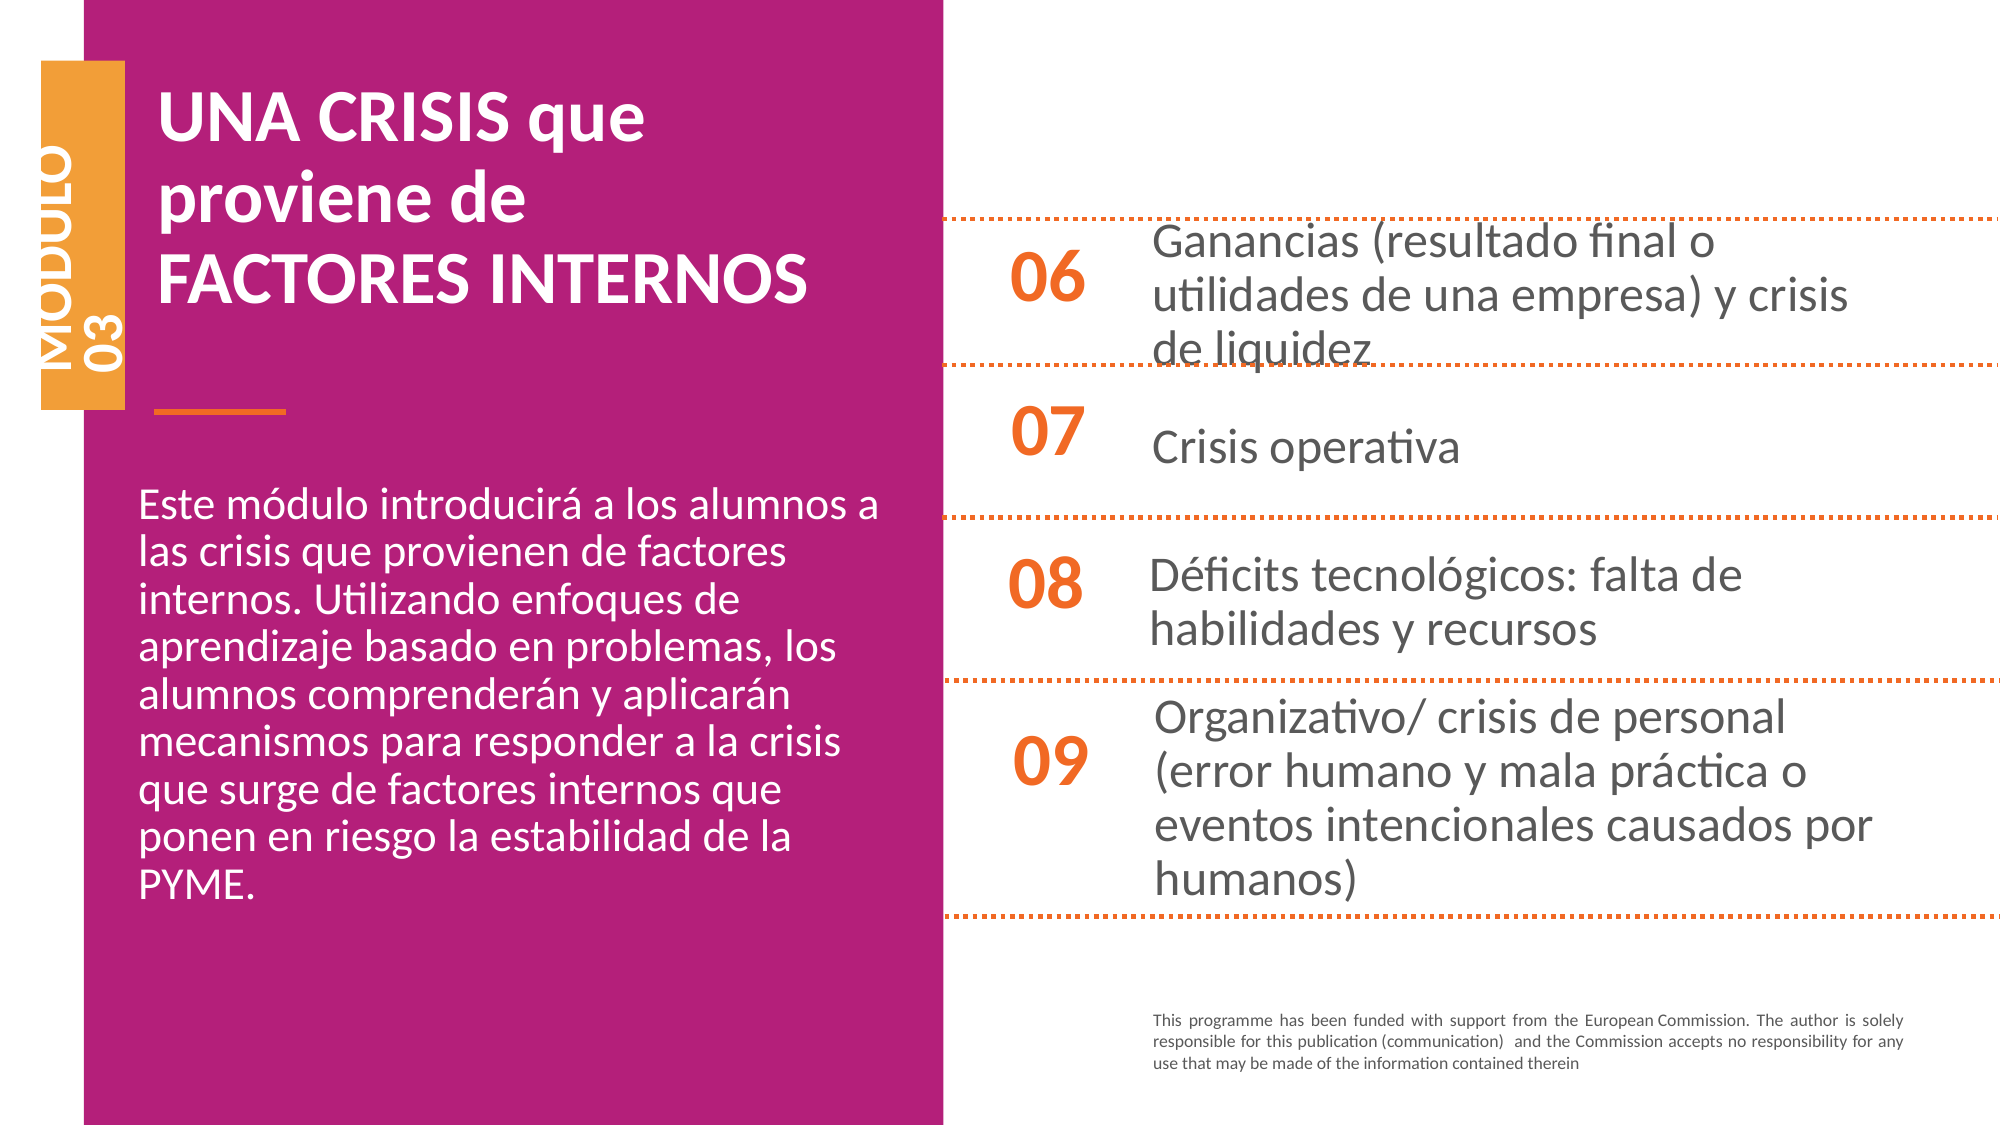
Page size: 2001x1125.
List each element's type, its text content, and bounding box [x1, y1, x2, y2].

text_box Este módulo introducirá a los alumnos a las crisis que provienen de factores internos. Utilizando enfoques de aprendizaje basado en problemas, los alumnos comprenderán y aplicarán mecanismos para responder a la crisis que surge de factores internos que ponen en riesgo la estabilidad de la PYME. [123, 473, 904, 916]
list Déficits tecnológicos: falta de habilidades y recursos [1134, 534, 1917, 670]
list 06 [995, 225, 1132, 329]
text_box [154, 409, 286, 415]
text_box MÓDULO 03 [41, 60, 125, 410]
list 08 [993, 532, 1130, 637]
list 09 [998, 709, 1135, 814]
list Organizativo/ crisis de personal (error humano y mala práctica o eventos intencionales causados ​​por humanos) [1139, 746, 1920, 850]
list UNA CRISIS que proviene de FACTORES INTERNOS [142, 69, 861, 401]
text_box 07 [996, 379, 1133, 484]
text_box Crisis operativa [1137, 395, 1918, 499]
list Ganancias (resultado final o utilidades de una empresa) y crisis de liquidez [1136, 243, 1917, 347]
